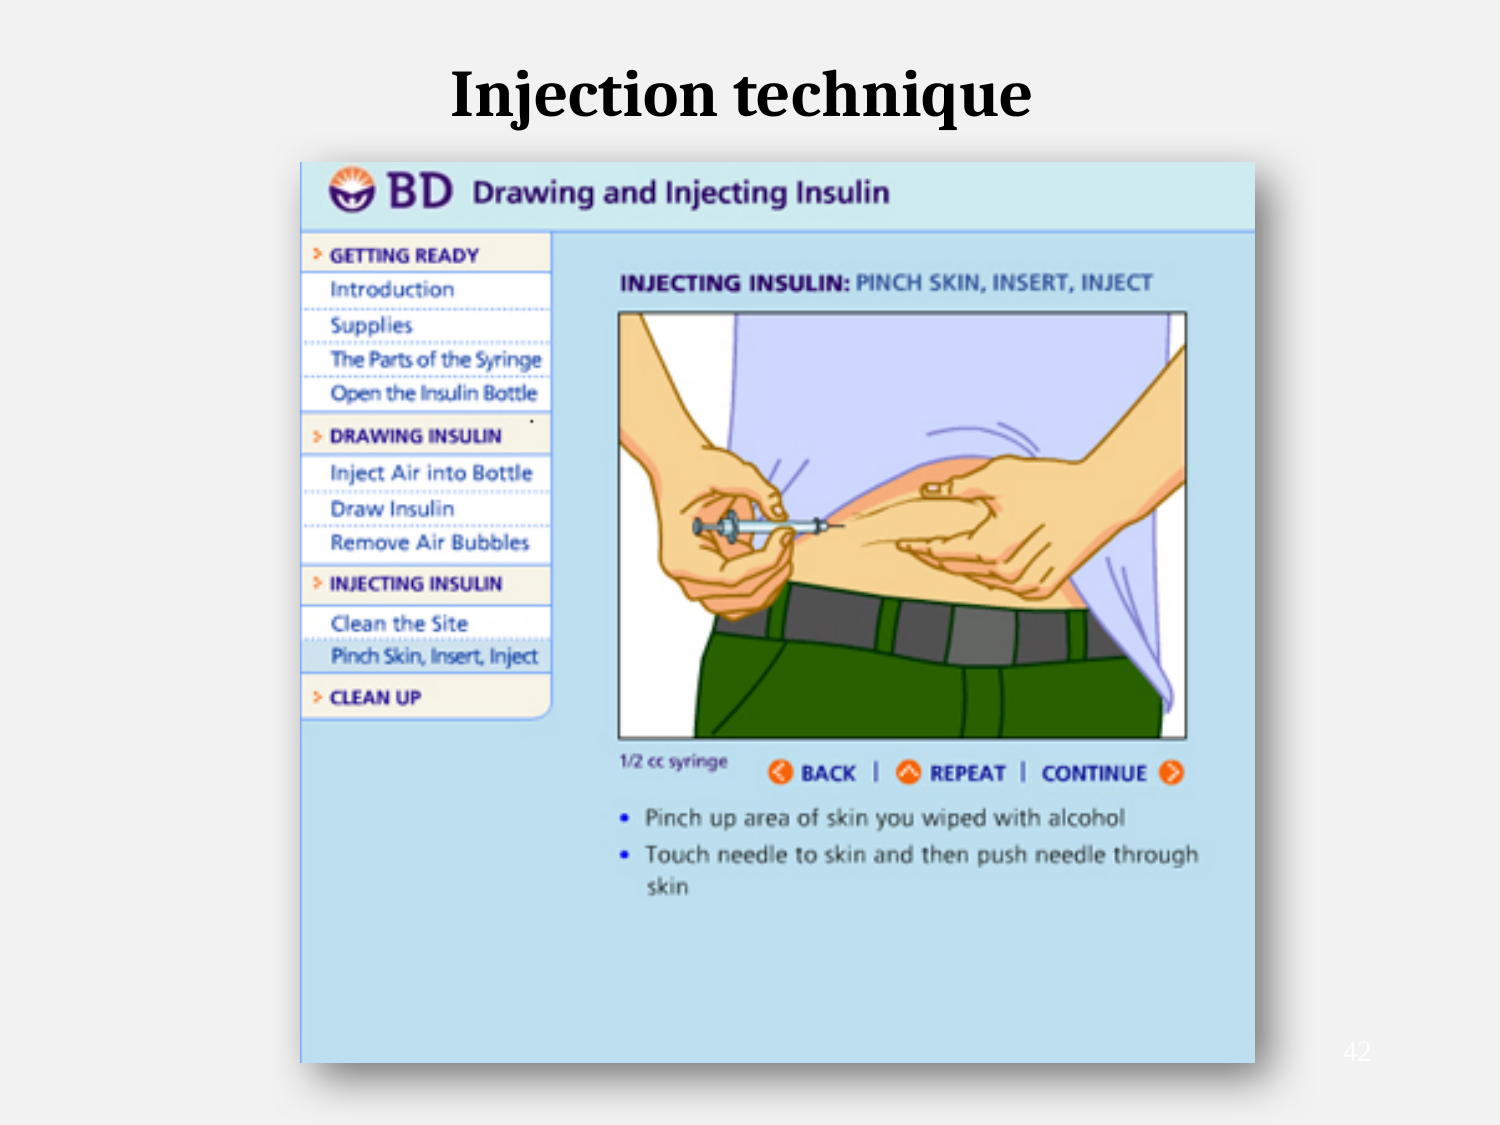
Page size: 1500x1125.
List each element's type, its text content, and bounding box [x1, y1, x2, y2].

picture [299, 162, 1255, 1063]
text_box Injection technique [0, 0, 1500, 138]
slide_number 42 [1074, 1024, 1388, 1101]
